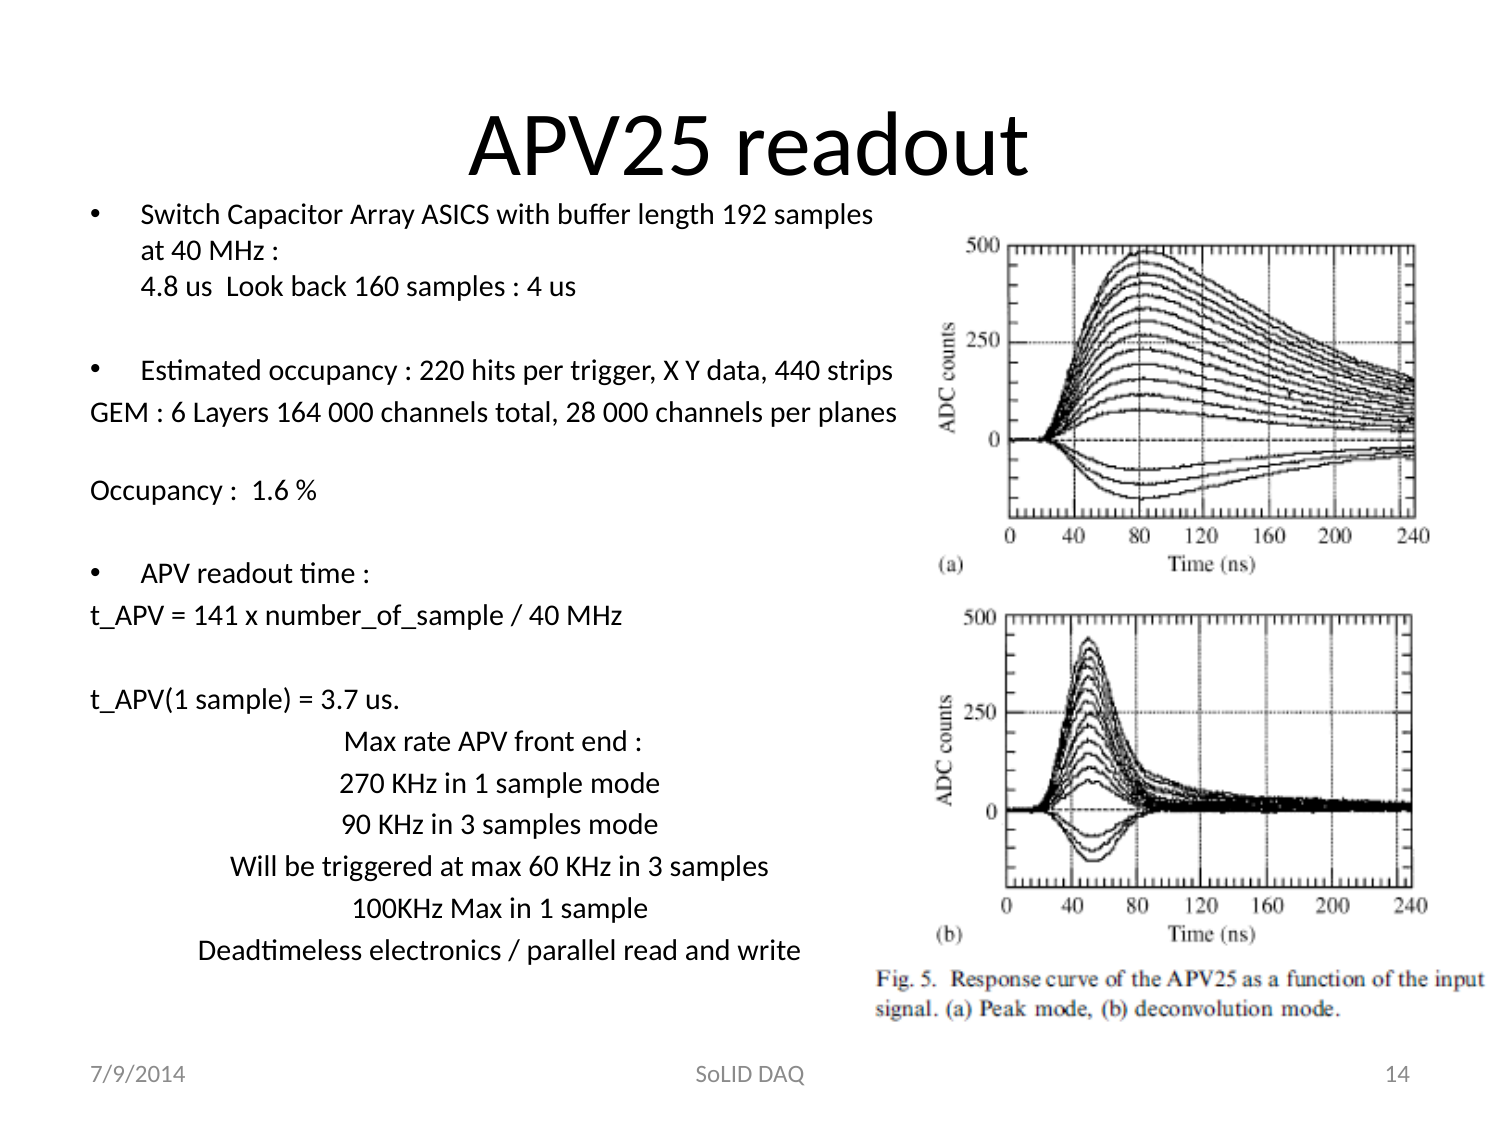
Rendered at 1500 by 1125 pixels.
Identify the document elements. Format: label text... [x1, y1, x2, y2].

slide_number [75, 1042, 425, 1103]
footer SoLID DAQ [512, 1042, 988, 1103]
title APV25 readout [75, 45, 1425, 210]
picture [837, 212, 1500, 1059]
slide_number 14 [1074, 1068, 1425, 1103]
list Switch Capacitor Array ASICS with buffer length 192 samples at 40 MHz : 4.8 us Look back 160 samples : 4 us Estimated occupancy : 220 hits per trigger, X Y data, 440 strips GEM : 6 Layers 164 000 channels total, 28 000 channels per planes Occupancy : 1.6 % APV readout time : t_APV = 141 x number_of_sample / 40 MHz t_APV(1 sample) = 3.7 us. Max rate APV front end : 270 KHz in 1 sample mode 90 KHz in 3 samples mode Will be triggered at max 60 KHz in 3 samples 100KHz Max in 1 sample Deadtimeless electronics / parallel read and write [75, 187, 925, 1050]
